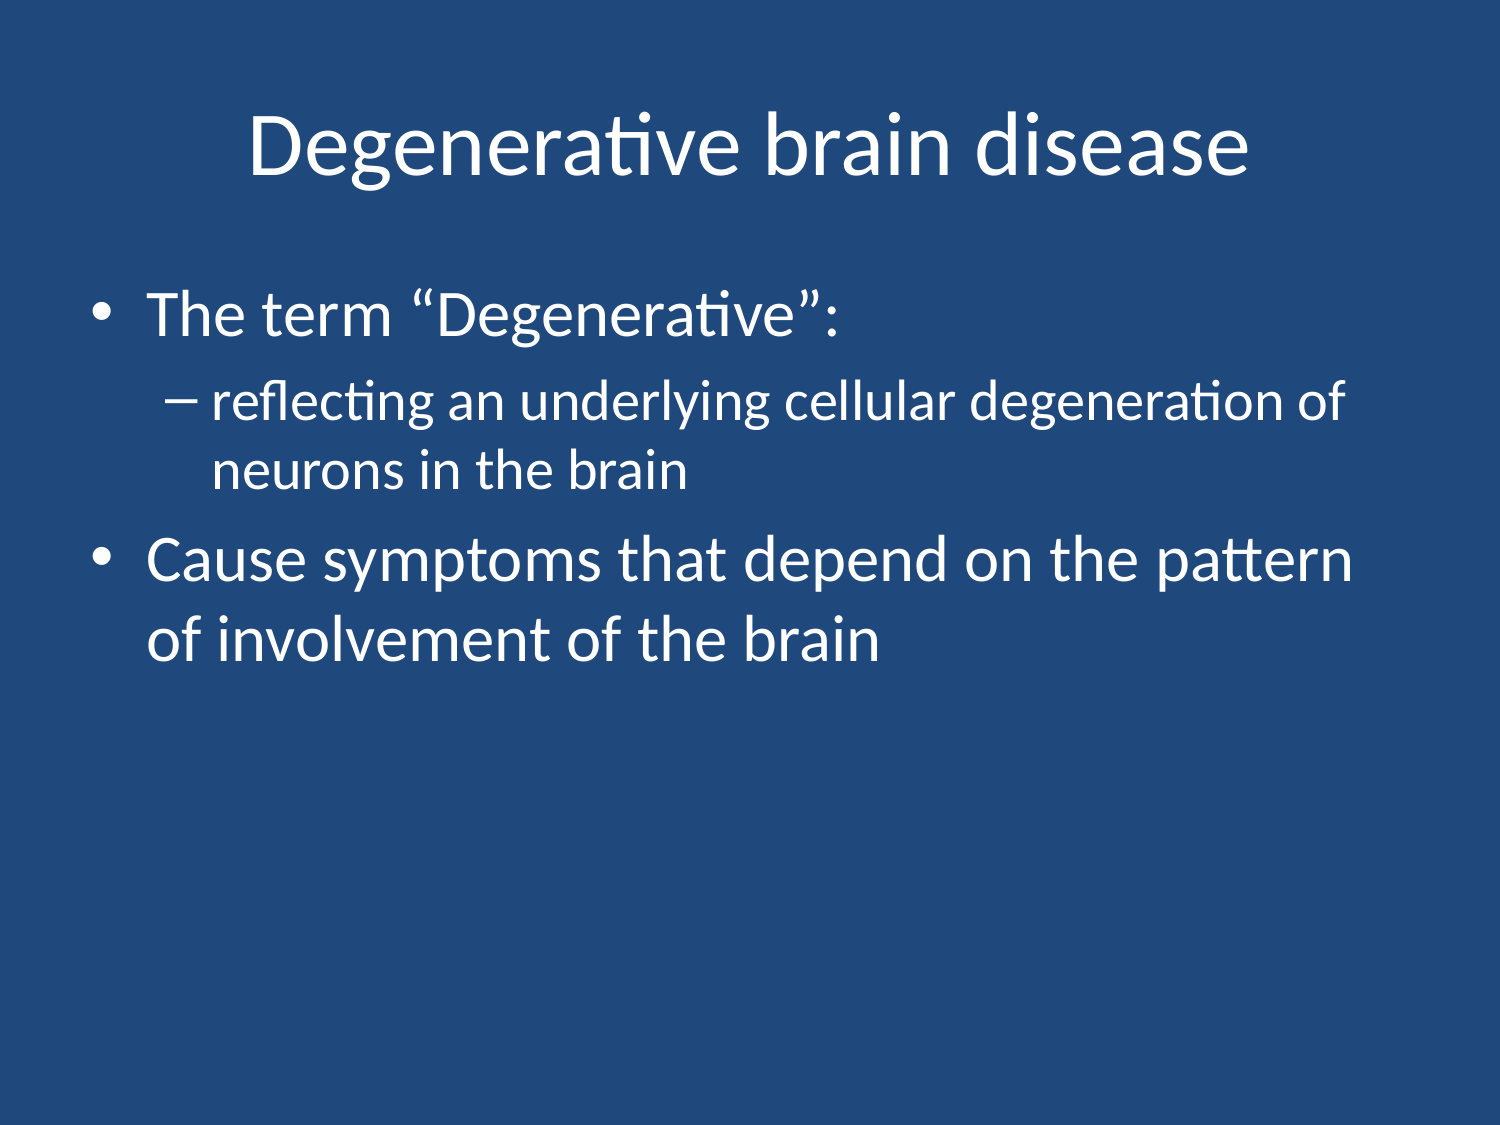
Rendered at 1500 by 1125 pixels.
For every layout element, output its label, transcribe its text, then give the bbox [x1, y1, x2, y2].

title Degenerative brain disease [74, 44, 1426, 233]
list The term “Degenerative”: reflecting an underlying cellular degeneration of neurons in the brain Cause symptoms that depend on the pattern of involvement of the brain [74, 262, 1426, 1006]
